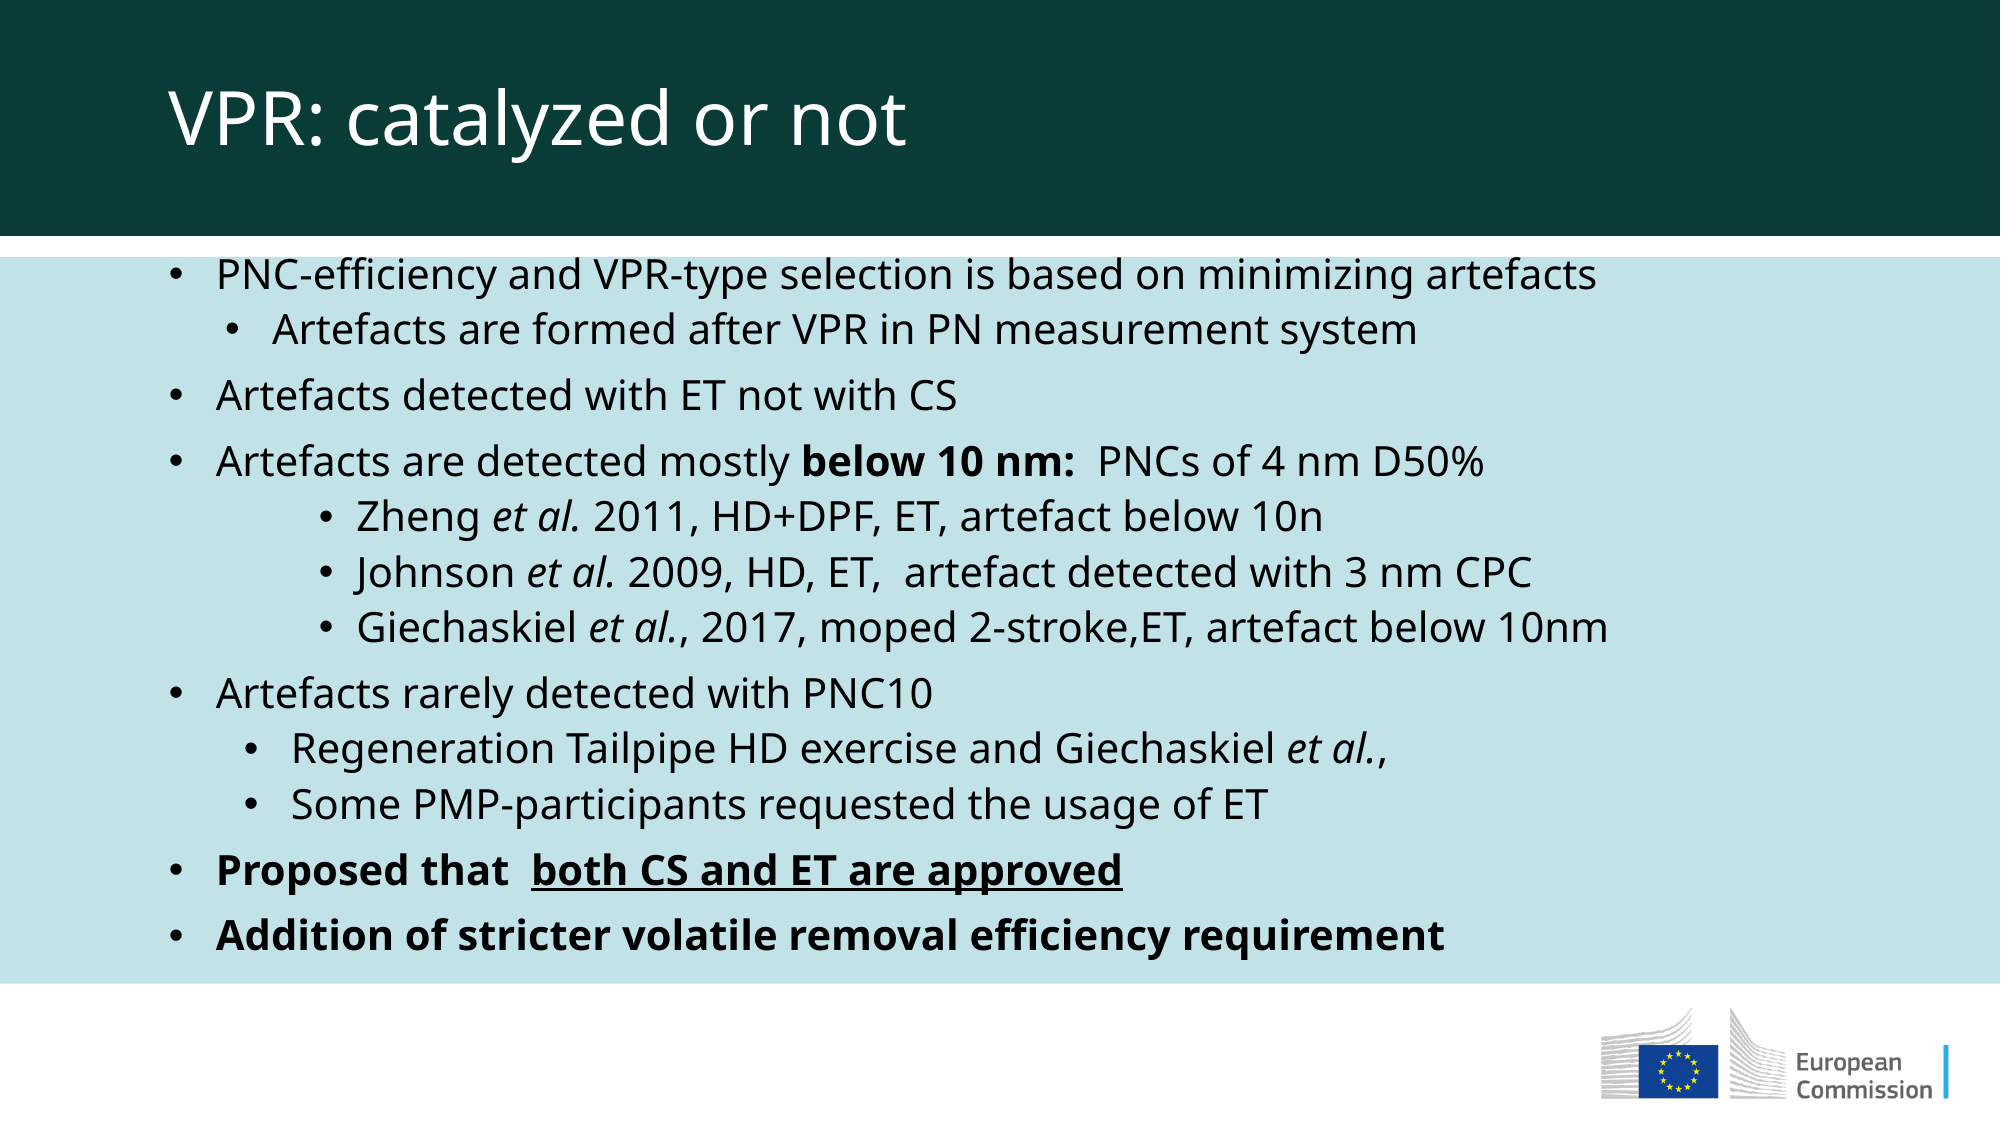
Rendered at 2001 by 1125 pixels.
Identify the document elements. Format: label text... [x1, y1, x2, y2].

picture [1572, 993, 1977, 1112]
list VPR: catalyzed or not [154, 73, 1942, 236]
